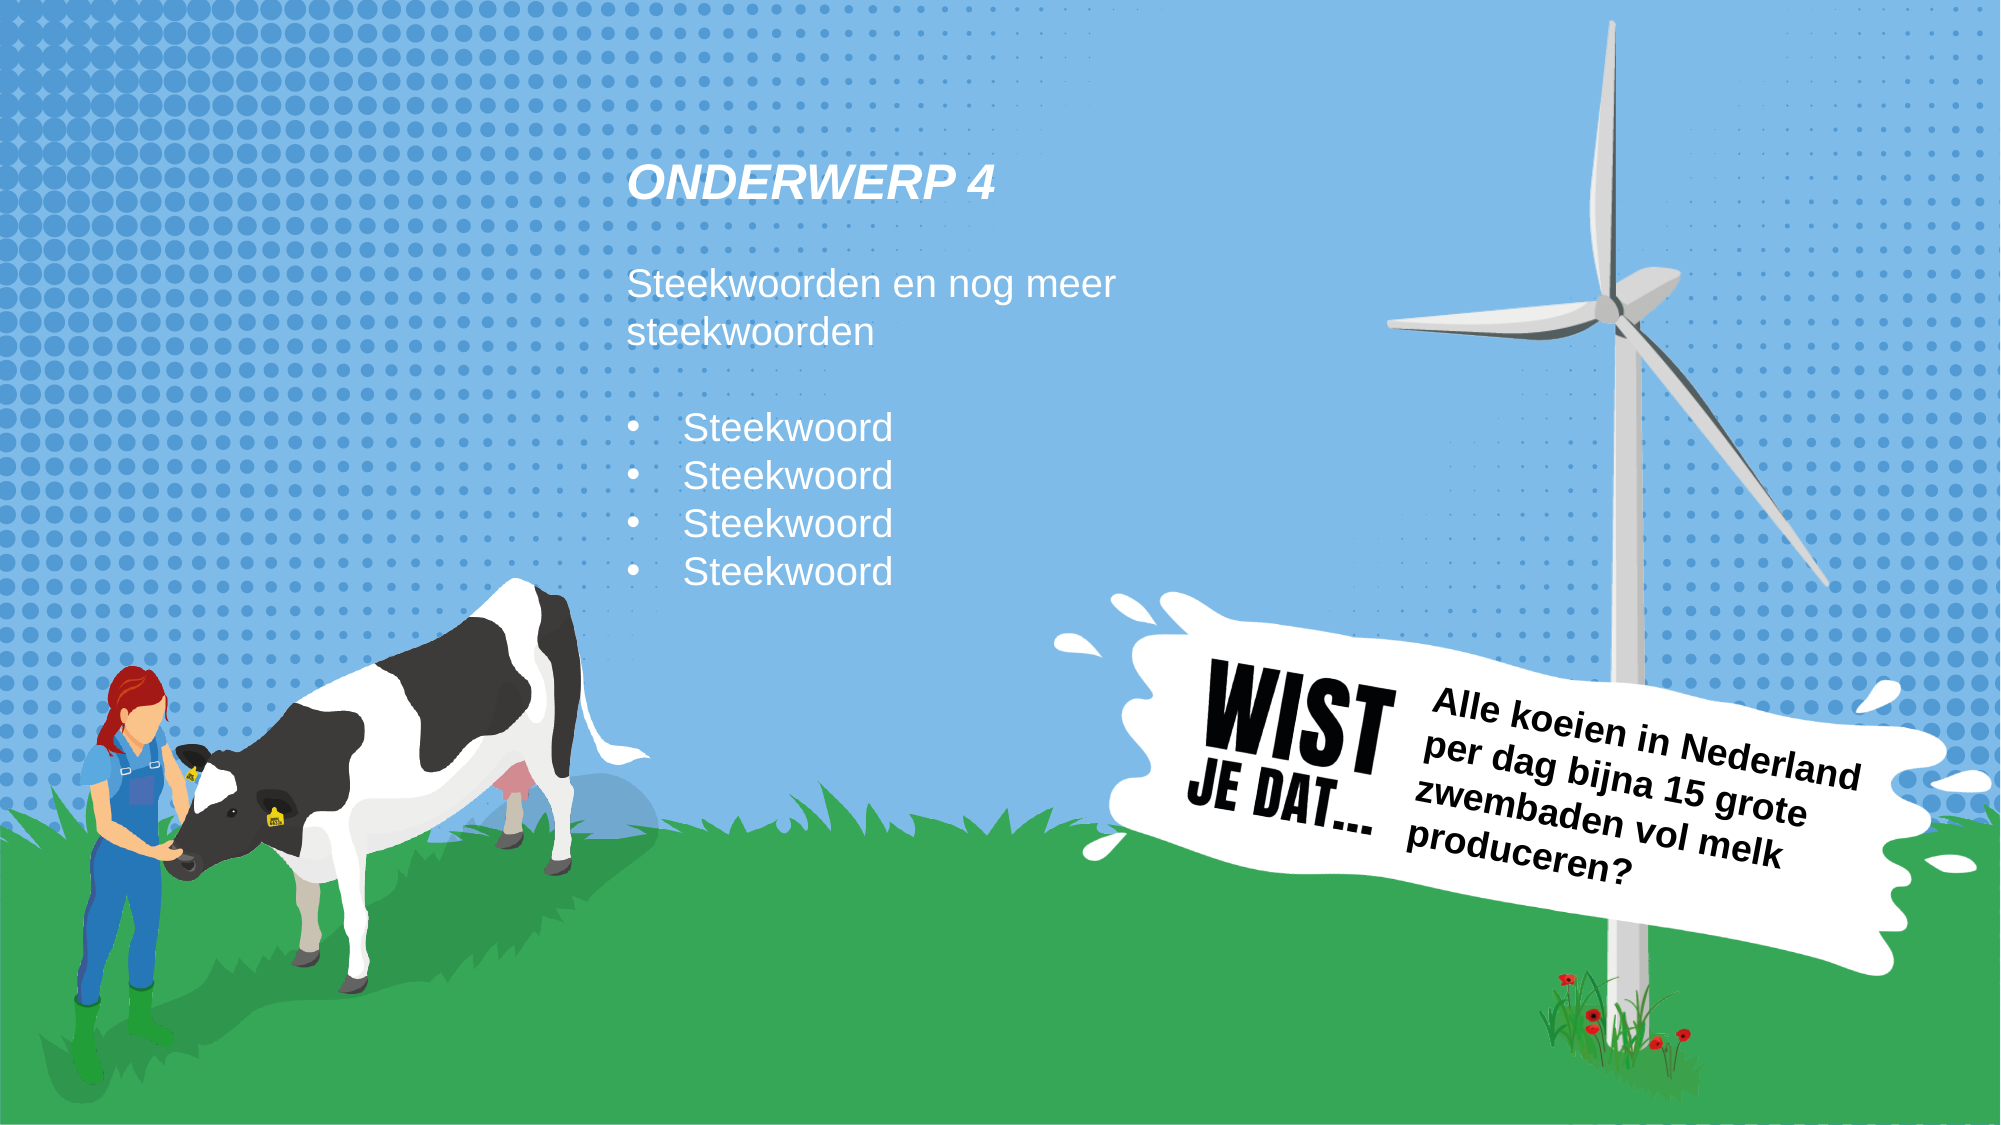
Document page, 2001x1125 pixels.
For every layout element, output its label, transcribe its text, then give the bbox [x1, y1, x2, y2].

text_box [1037, 621, 1987, 927]
text_box ONDERWERP 4 Steekwoorden en nog meer steekwoorden Steekwoord Steekwoord Steekwoord Steekwoord [611, 141, 1360, 602]
picture [0, 0, 2001, 1125]
